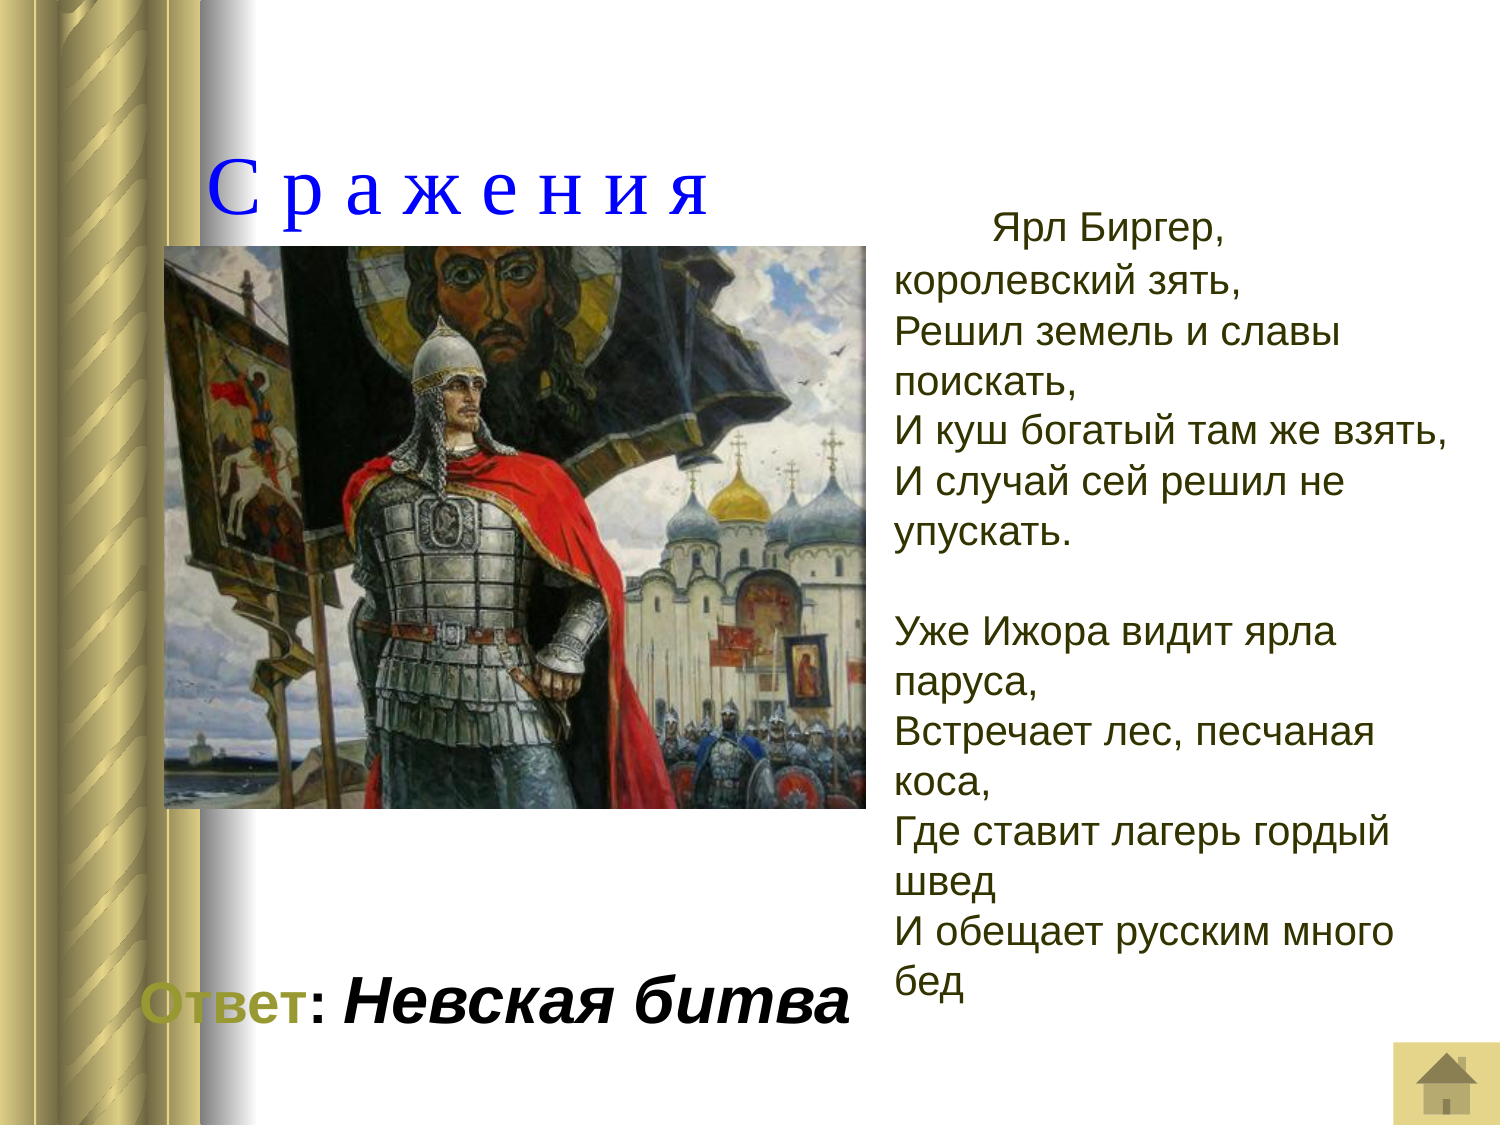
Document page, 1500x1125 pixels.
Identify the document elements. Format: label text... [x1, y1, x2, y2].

list Ответ: Невская битва [116, 948, 868, 1091]
list Ярл Биргер, королевский зять, Решил земель и славы поискать, И куш богатый там же взять, И случай сей решил не упускать. Уже Ижора видит ярла паруса, Встречает лес, песчаная коса, Где ставит лагерь гордый швед И обещает русским много бед [878, 175, 1466, 1091]
title С р а ж е н и я [149, 136, 1500, 225]
picture [163, 245, 866, 809]
text_box [1393, 1042, 1500, 1125]
